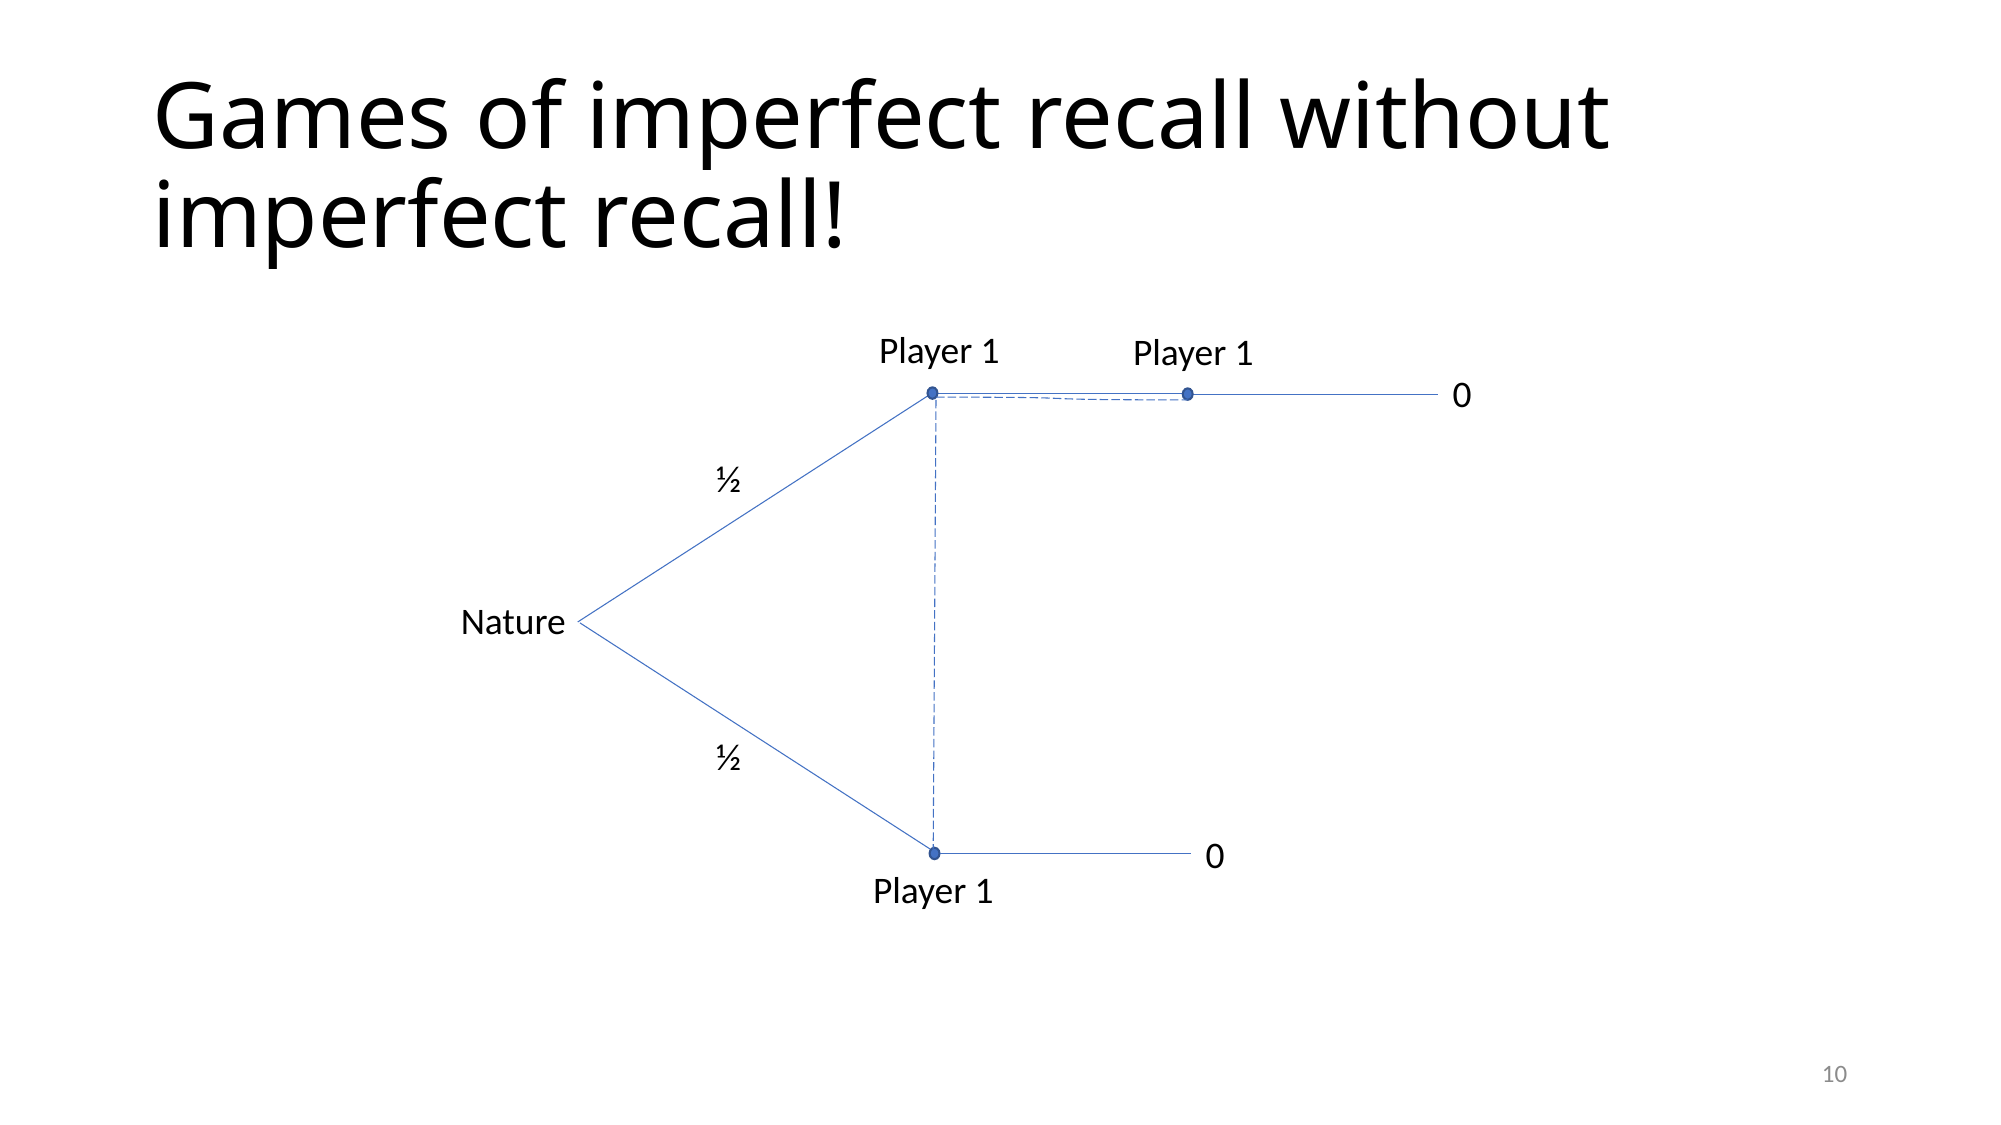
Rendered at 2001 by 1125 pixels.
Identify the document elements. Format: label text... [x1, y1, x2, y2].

text_box Player 1 [864, 318, 1015, 379]
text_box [1060, 272, 1064, 525]
text_box 0 [1437, 362, 1487, 423]
text_box Player 1 [858, 859, 1009, 919]
text_box Player 1 [1118, 320, 1269, 381]
text_box Nature [446, 589, 580, 650]
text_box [577, 393, 932, 622]
slide_number 10 [1412, 1042, 1863, 1103]
text_box [932, 394, 939, 400]
text_box 0 [1190, 823, 1240, 884]
text_box [928, 847, 941, 859]
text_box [580, 622, 933, 852]
text_box [926, 386, 939, 393]
title Games of imperfect recall without imperfect recall! [137, 59, 1863, 278]
text_box [1181, 387, 1194, 401]
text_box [933, 397, 937, 853]
